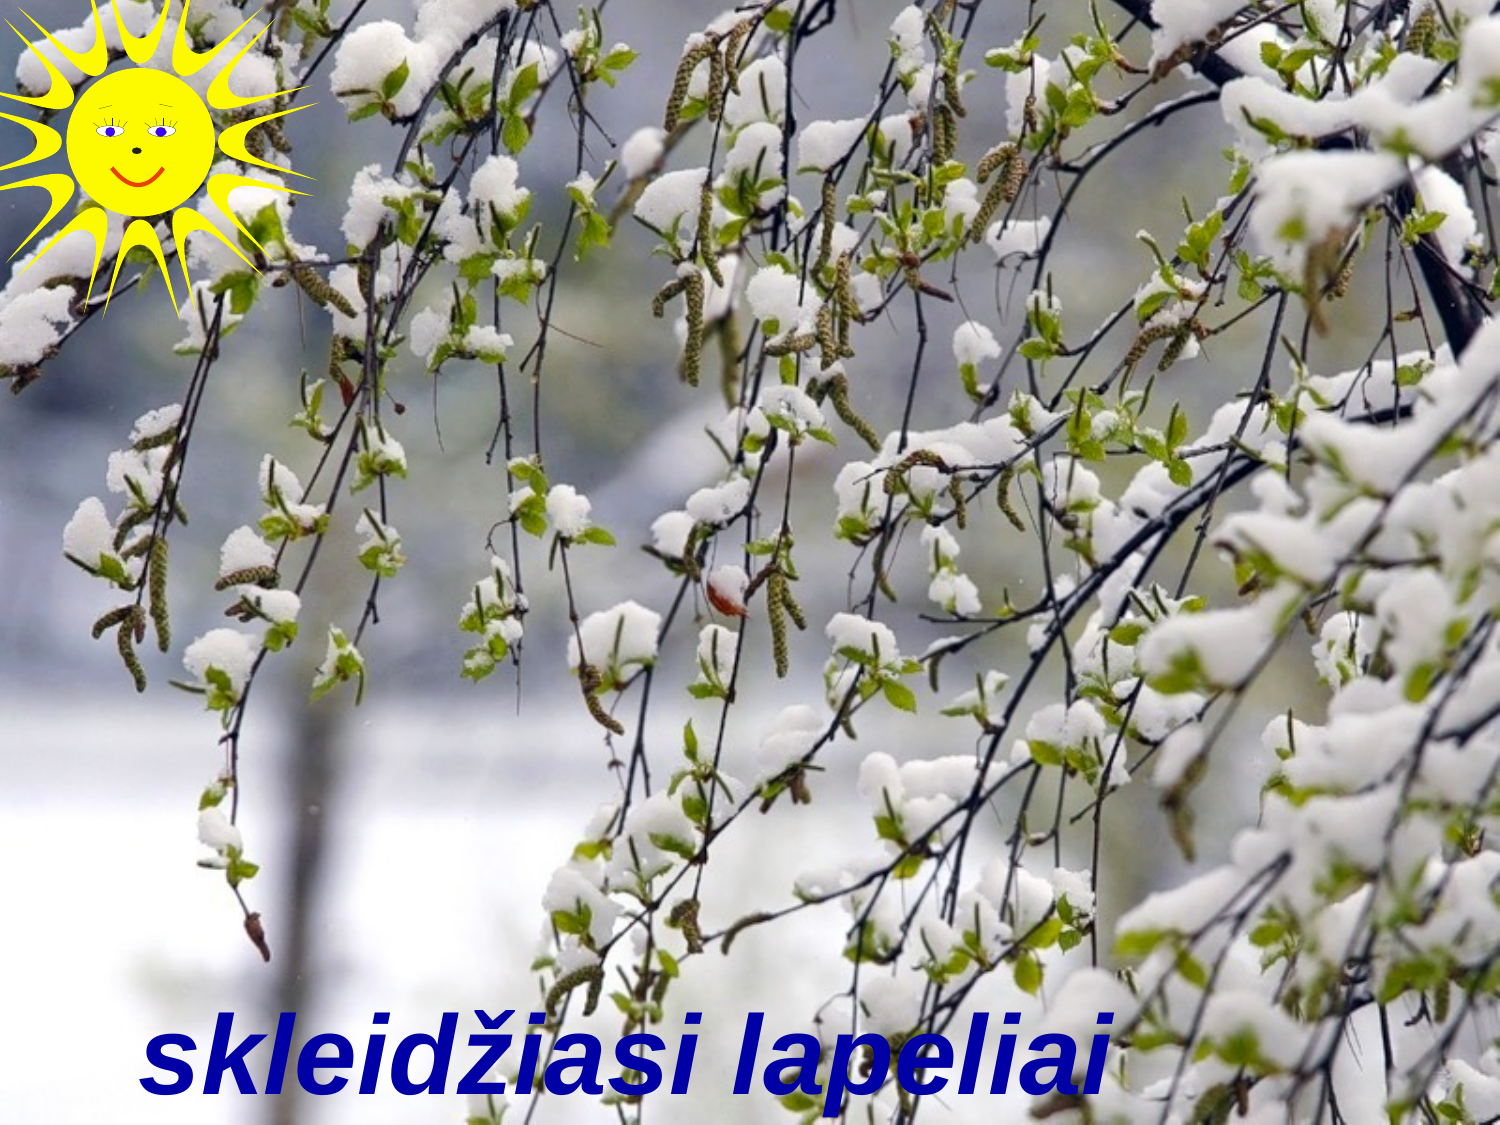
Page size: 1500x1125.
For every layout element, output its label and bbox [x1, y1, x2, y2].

text_box [0, 0, 322, 324]
picture [0, 0, 1500, 1125]
